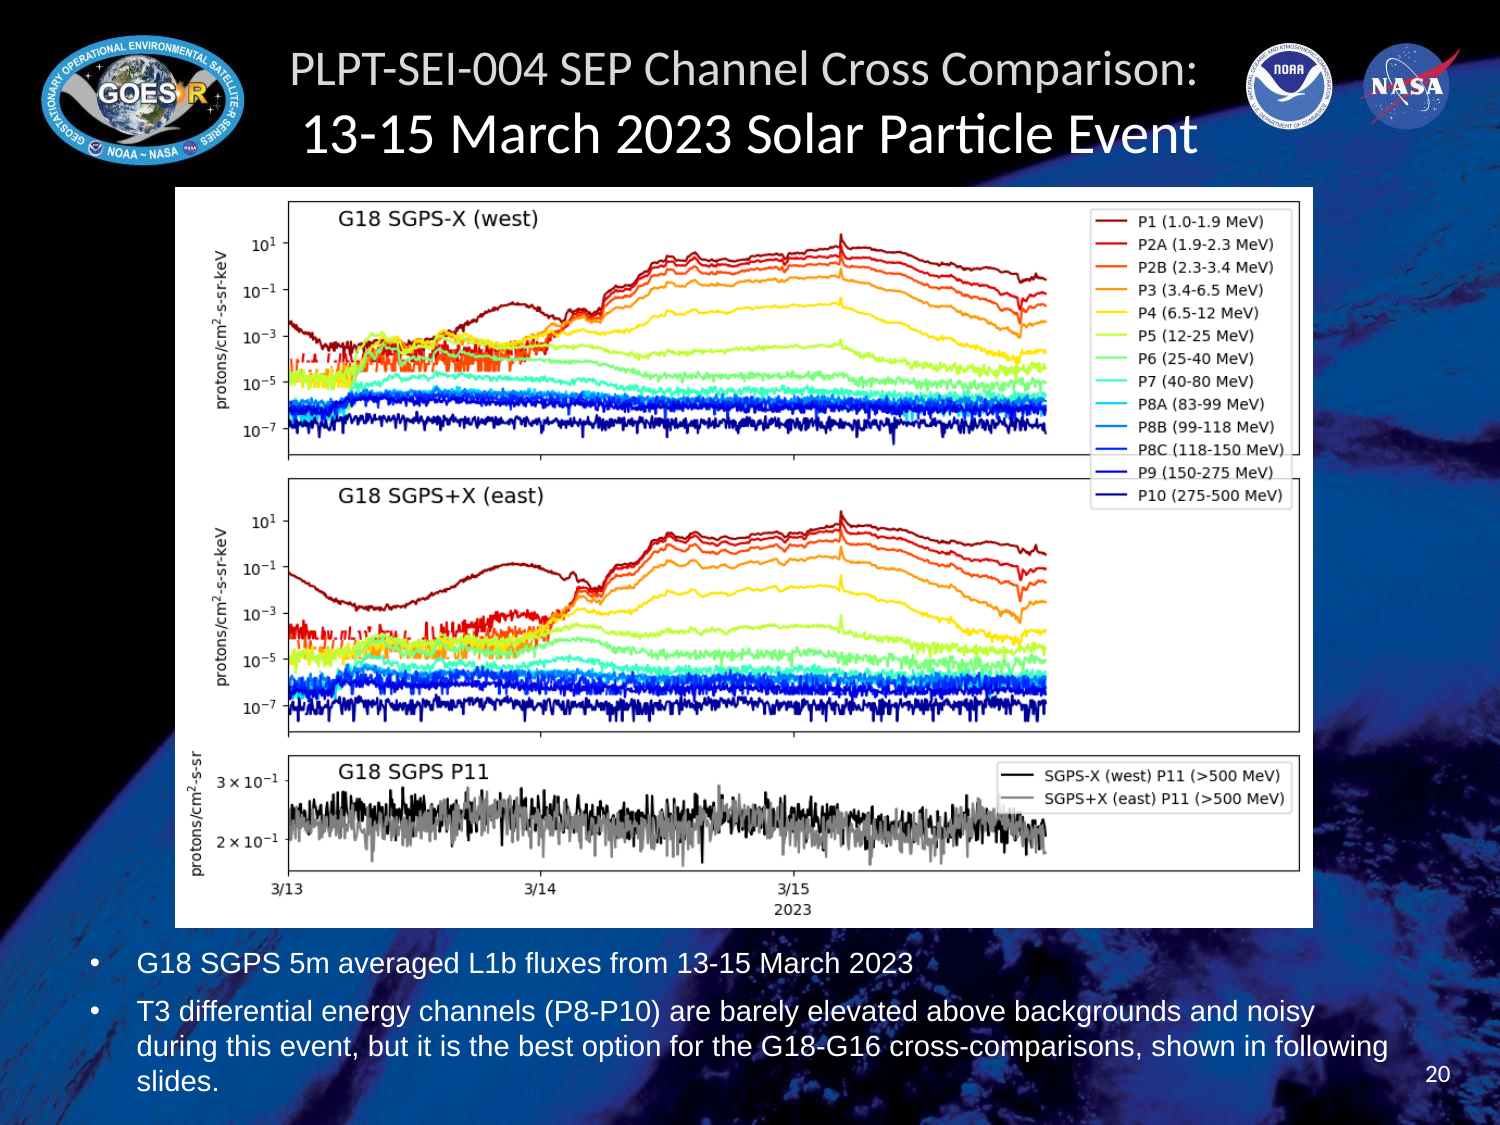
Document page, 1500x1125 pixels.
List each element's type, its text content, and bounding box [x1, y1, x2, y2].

slide_number 20 [1413, 1042, 1466, 1103]
title PLPT-SEI-004 SEP Channel Cross Comparison: 13-15 March 2023 Solar Particle Event [212, 21, 1288, 180]
text_box G18 SGPS 5m averaged L1b fluxes from 13-15 March 2023 T3 differential energy channels (P8-P10) are barely elevated above backgrounds and noisy during this event, but it is the best option for the G18-G16 cross-comparisons, shown in following slides. [74, 937, 1413, 1105]
picture [0, 0, 1500, 1125]
